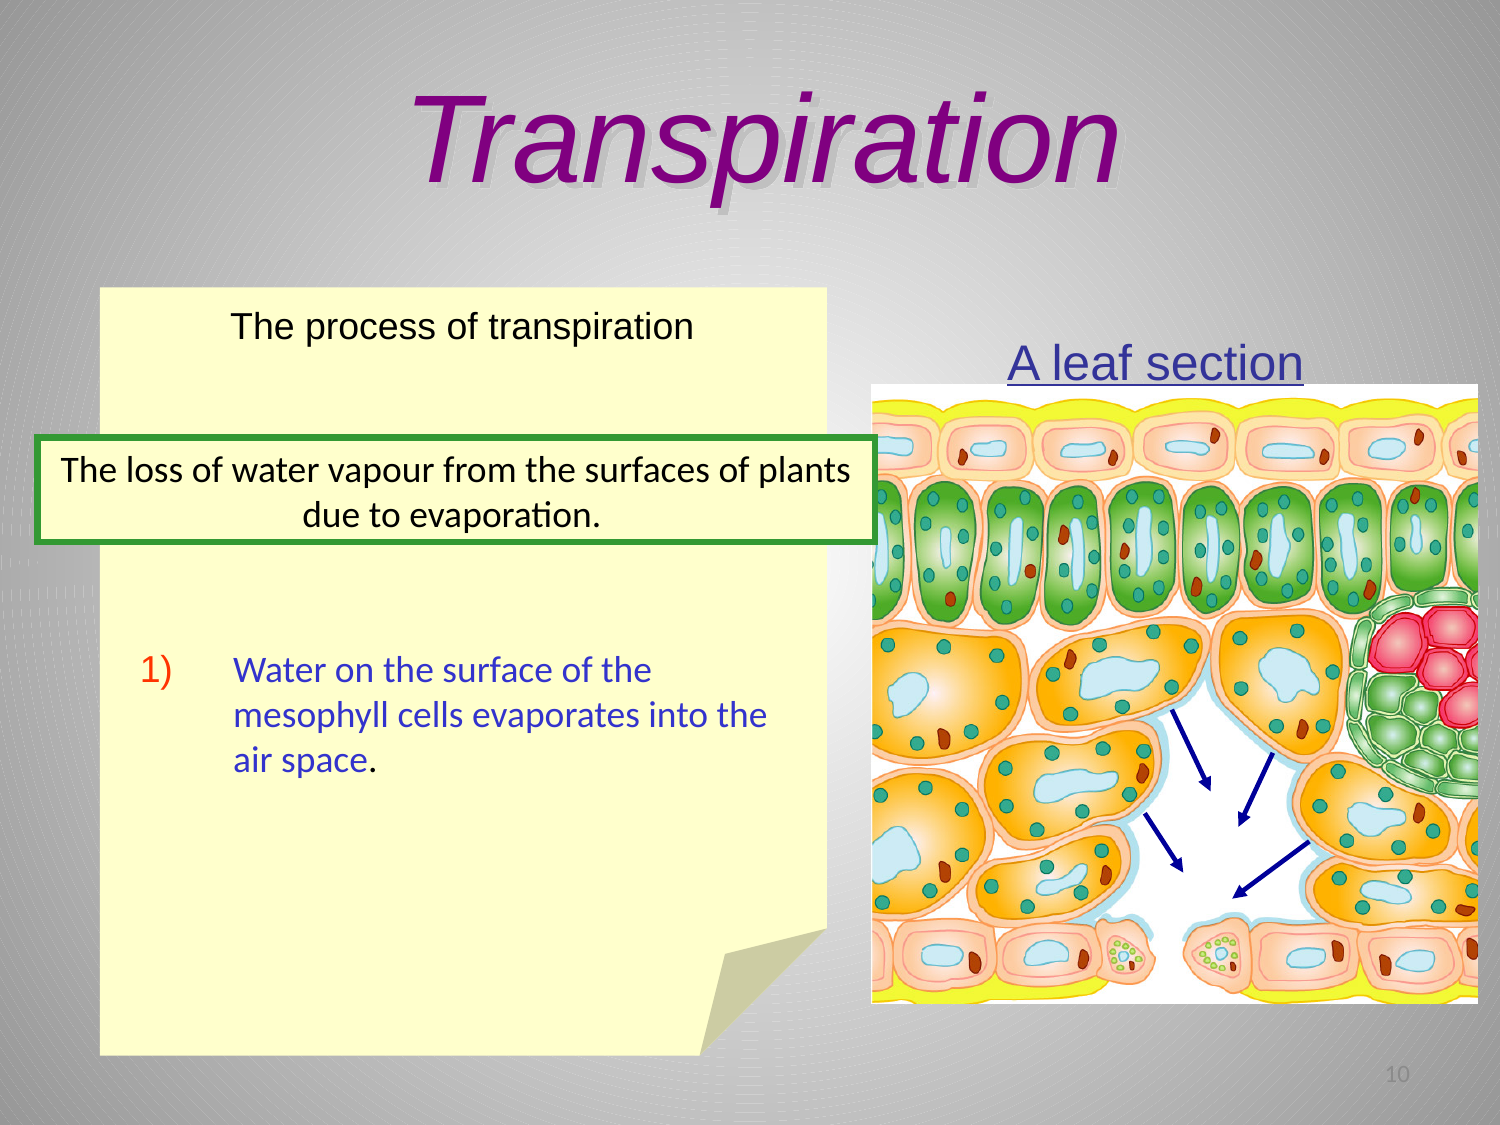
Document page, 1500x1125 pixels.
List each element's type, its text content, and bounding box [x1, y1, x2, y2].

text_box 1) Water on the surface of the mesophyll cells evaporates into the air space. [125, 637, 807, 788]
text_box The loss of water vapour from the surfaces of plants due to evaporation. [37, 437, 865, 543]
text_box [99, 543, 827, 1056]
text_box Transpiration [262, 49, 1139, 215]
picture [870, 384, 1479, 1004]
text_box [99, 287, 827, 437]
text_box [1144, 709, 1310, 899]
text_box The process of transpiration [137, 294, 788, 354]
text_box A leaf section [992, 323, 1320, 382]
slide_number 10 [1074, 1042, 1425, 1103]
